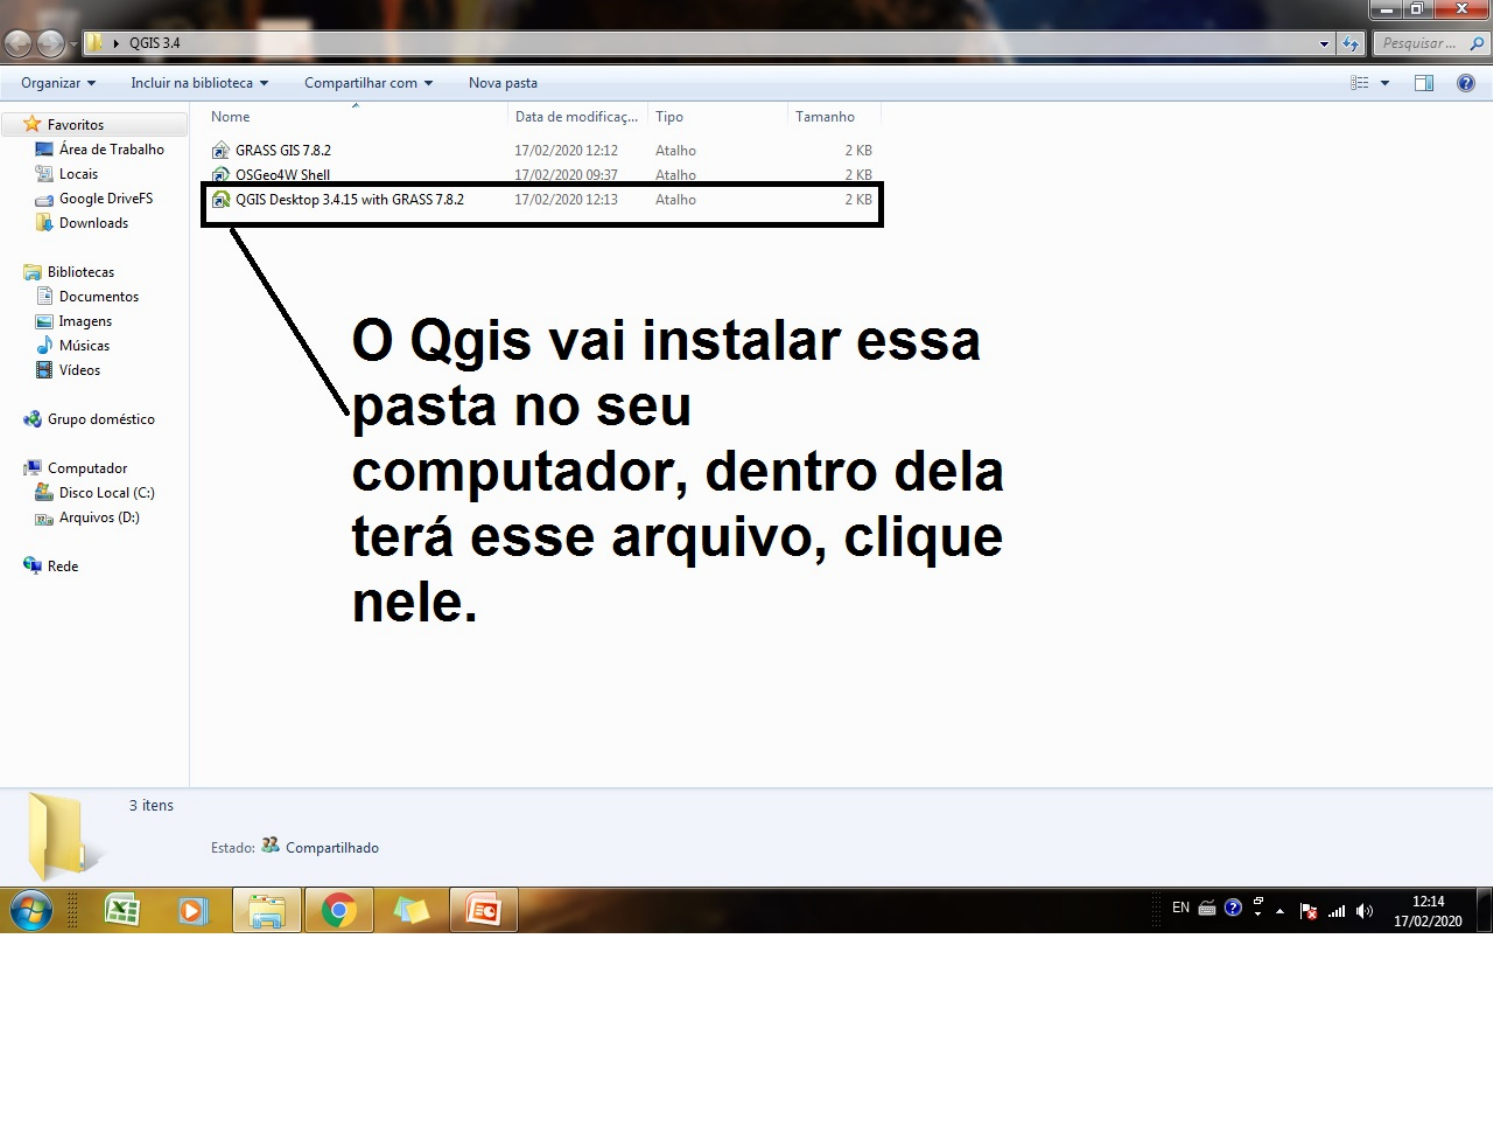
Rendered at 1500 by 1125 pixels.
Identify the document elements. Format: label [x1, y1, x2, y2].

list [0, 0, 1493, 938]
